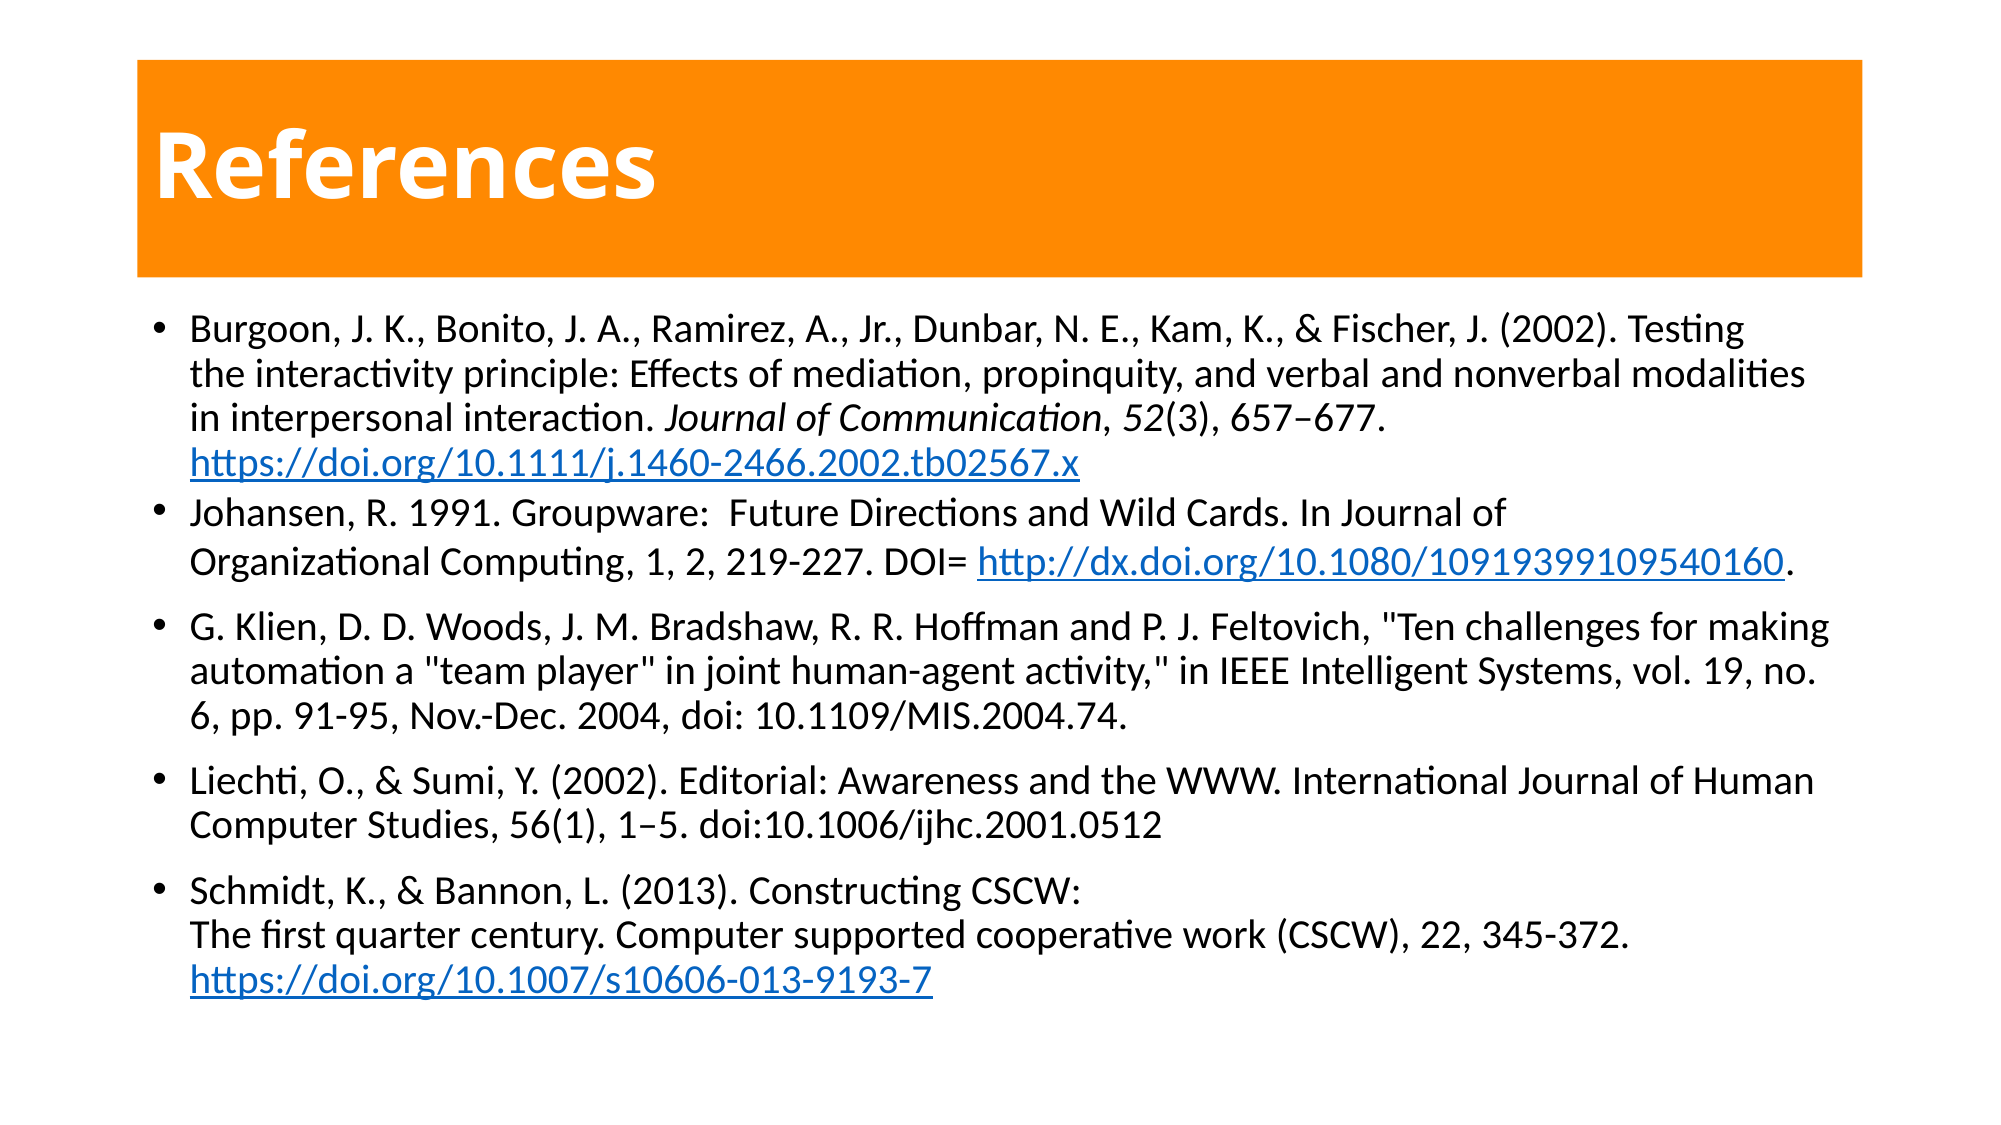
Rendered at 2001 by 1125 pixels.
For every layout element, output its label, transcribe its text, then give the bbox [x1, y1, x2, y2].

title References [137, 59, 1863, 278]
list Burgoon, J. K., Bonito, J. A., Ramirez, A., Jr., Dunbar, N. E., Kam, K., & Fischer, J. (2002). Testing the interactivity principle: Effects of mediation, propinquity, and verbal and nonverbal modalities in interpersonal interaction. Journal of Communication, 52(3), 657–677. https://doi.org/10.1111/j.1460-2466.2002.tb02567.x Johansen, R. 1991. Groupware: Future Directions and Wild Cards. In Journal of Organizational Computing, 1, 2, 219-227. DOI= http://dx.doi.org/10.1080/10919399109540160. G. Klien, D. D. Woods, J. M. Bradshaw, R. R. Hoffman and P. J. Feltovich, "Ten challenges for making automation a "team player" in joint human-agent activity," in IEEE Intelligent Systems, vol. 19, no. 6, pp. 91-95, Nov.-Dec. 2004, doi: 10.1109/MIS.2004.74. Liechti, O., & Sumi, Y. (2002). Editorial: Awareness and the WWW. International Journal of Human Computer Studies, 56(1), 1–5. doi:10.1006/ijhc.2001.0512 Schmidt, K., & Bannon, L. (2013). Constructing CSCW: The first quarter century. Computer supported cooperative work (CSCW), 22, 345-372. https://doi.org/10.1007/s10606-013-9193-7 [137, 299, 1863, 1014]
